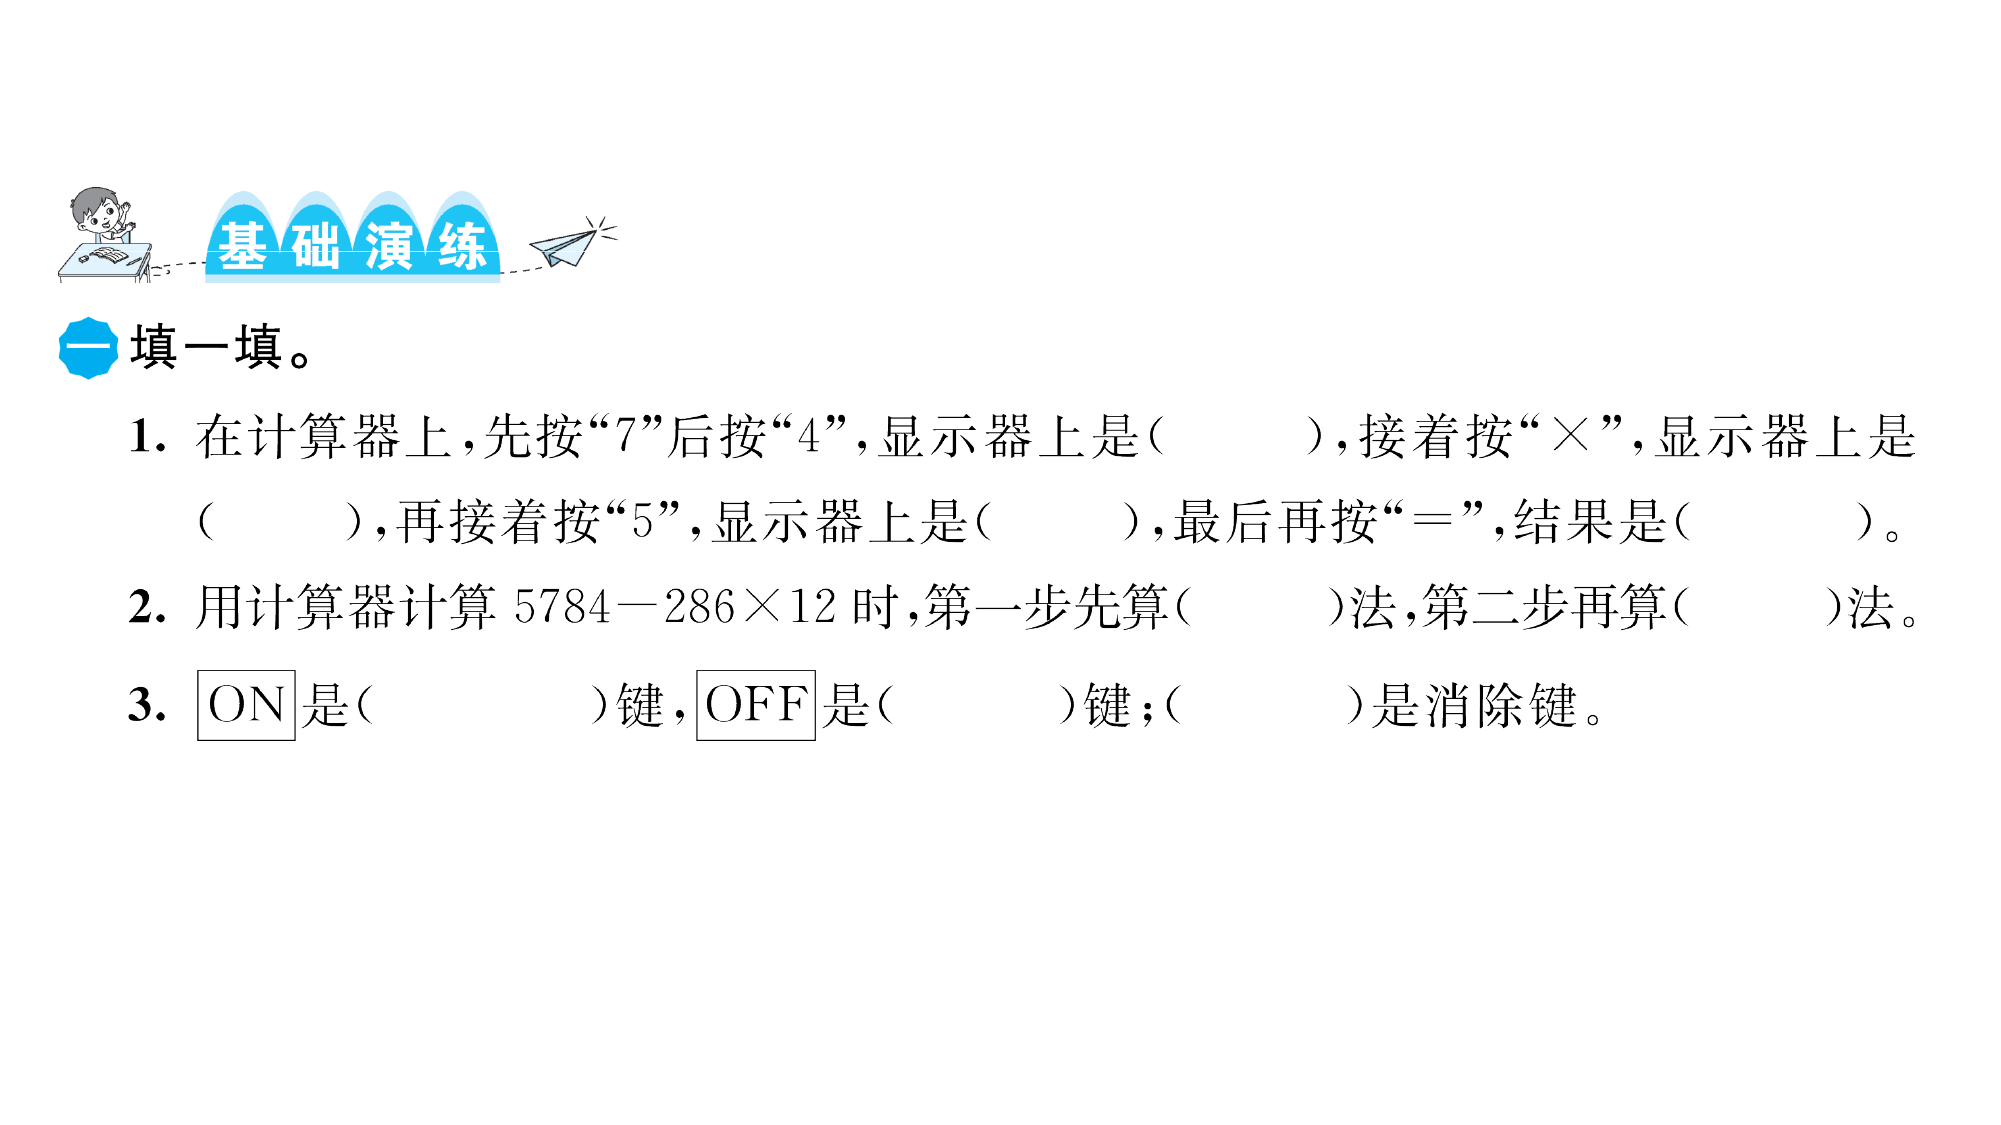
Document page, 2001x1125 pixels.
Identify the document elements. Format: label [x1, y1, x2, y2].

picture [54, 172, 1945, 758]
